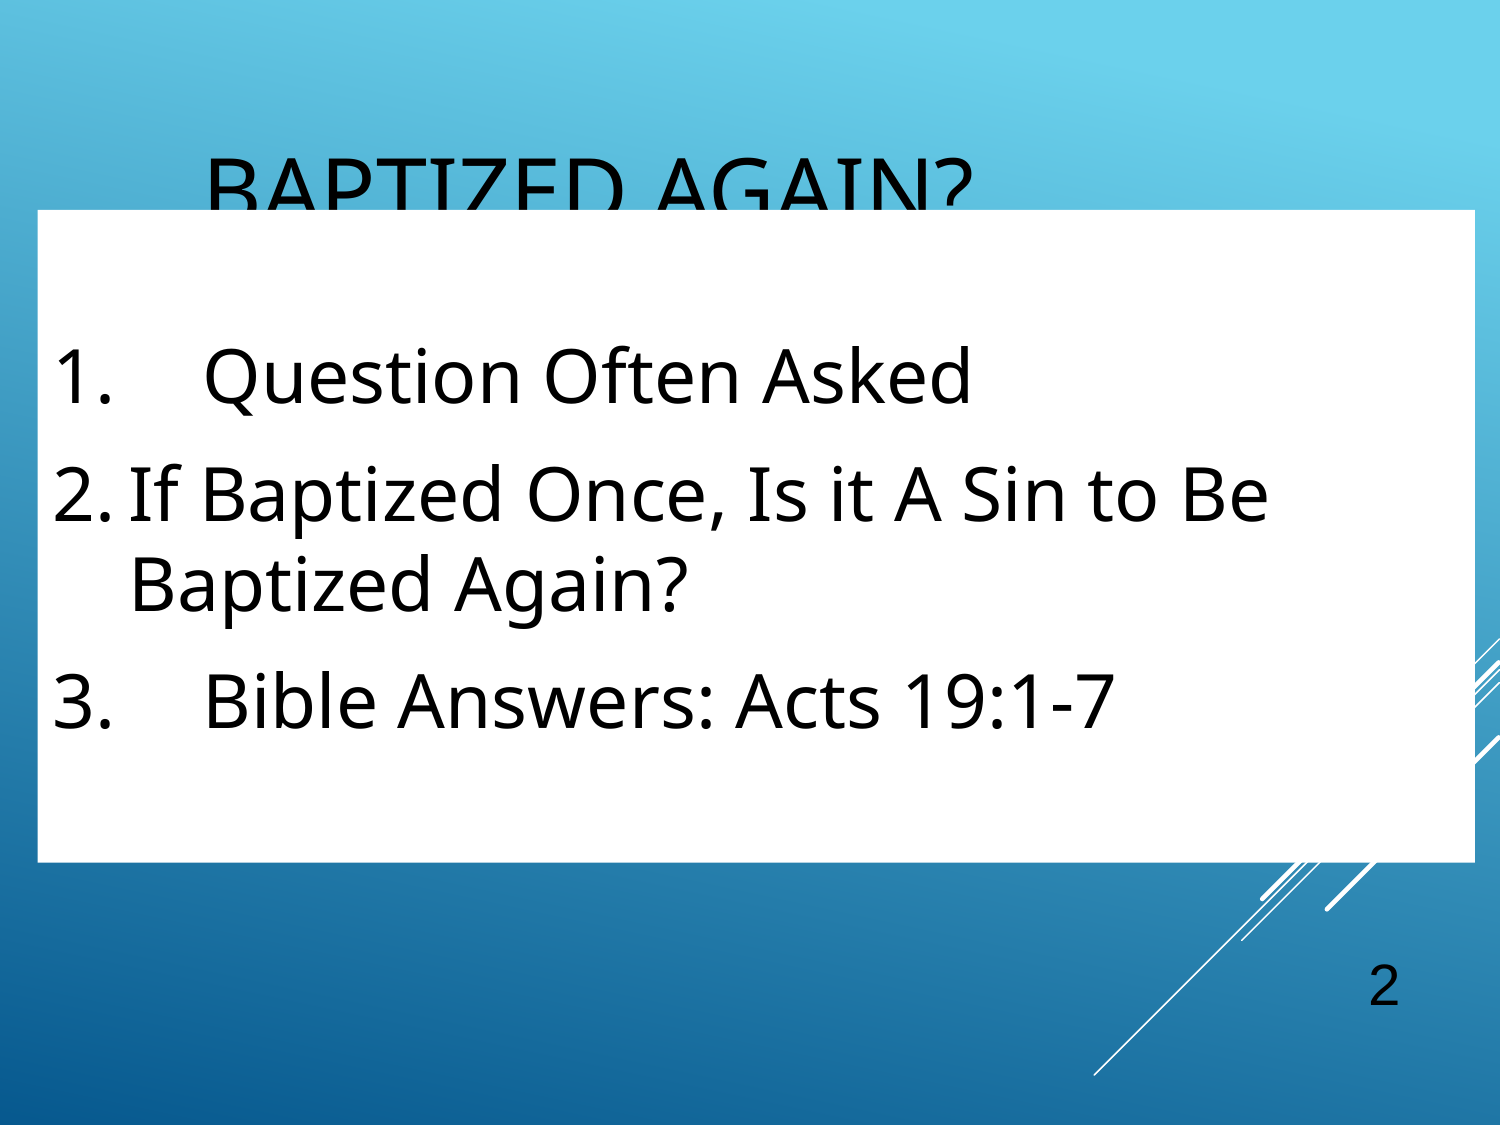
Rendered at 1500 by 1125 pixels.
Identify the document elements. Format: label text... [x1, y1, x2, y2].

title BAPTIZED AGAIN? [187, 86, 1263, 209]
list 1. Question Often Asked 2. If Baptized Once, Is it A Sin to Be Baptized Again? 3. Bible Answers: Acts 19:1-7 [37, 209, 1475, 863]
slide_number 2 [1275, 915, 1416, 1025]
